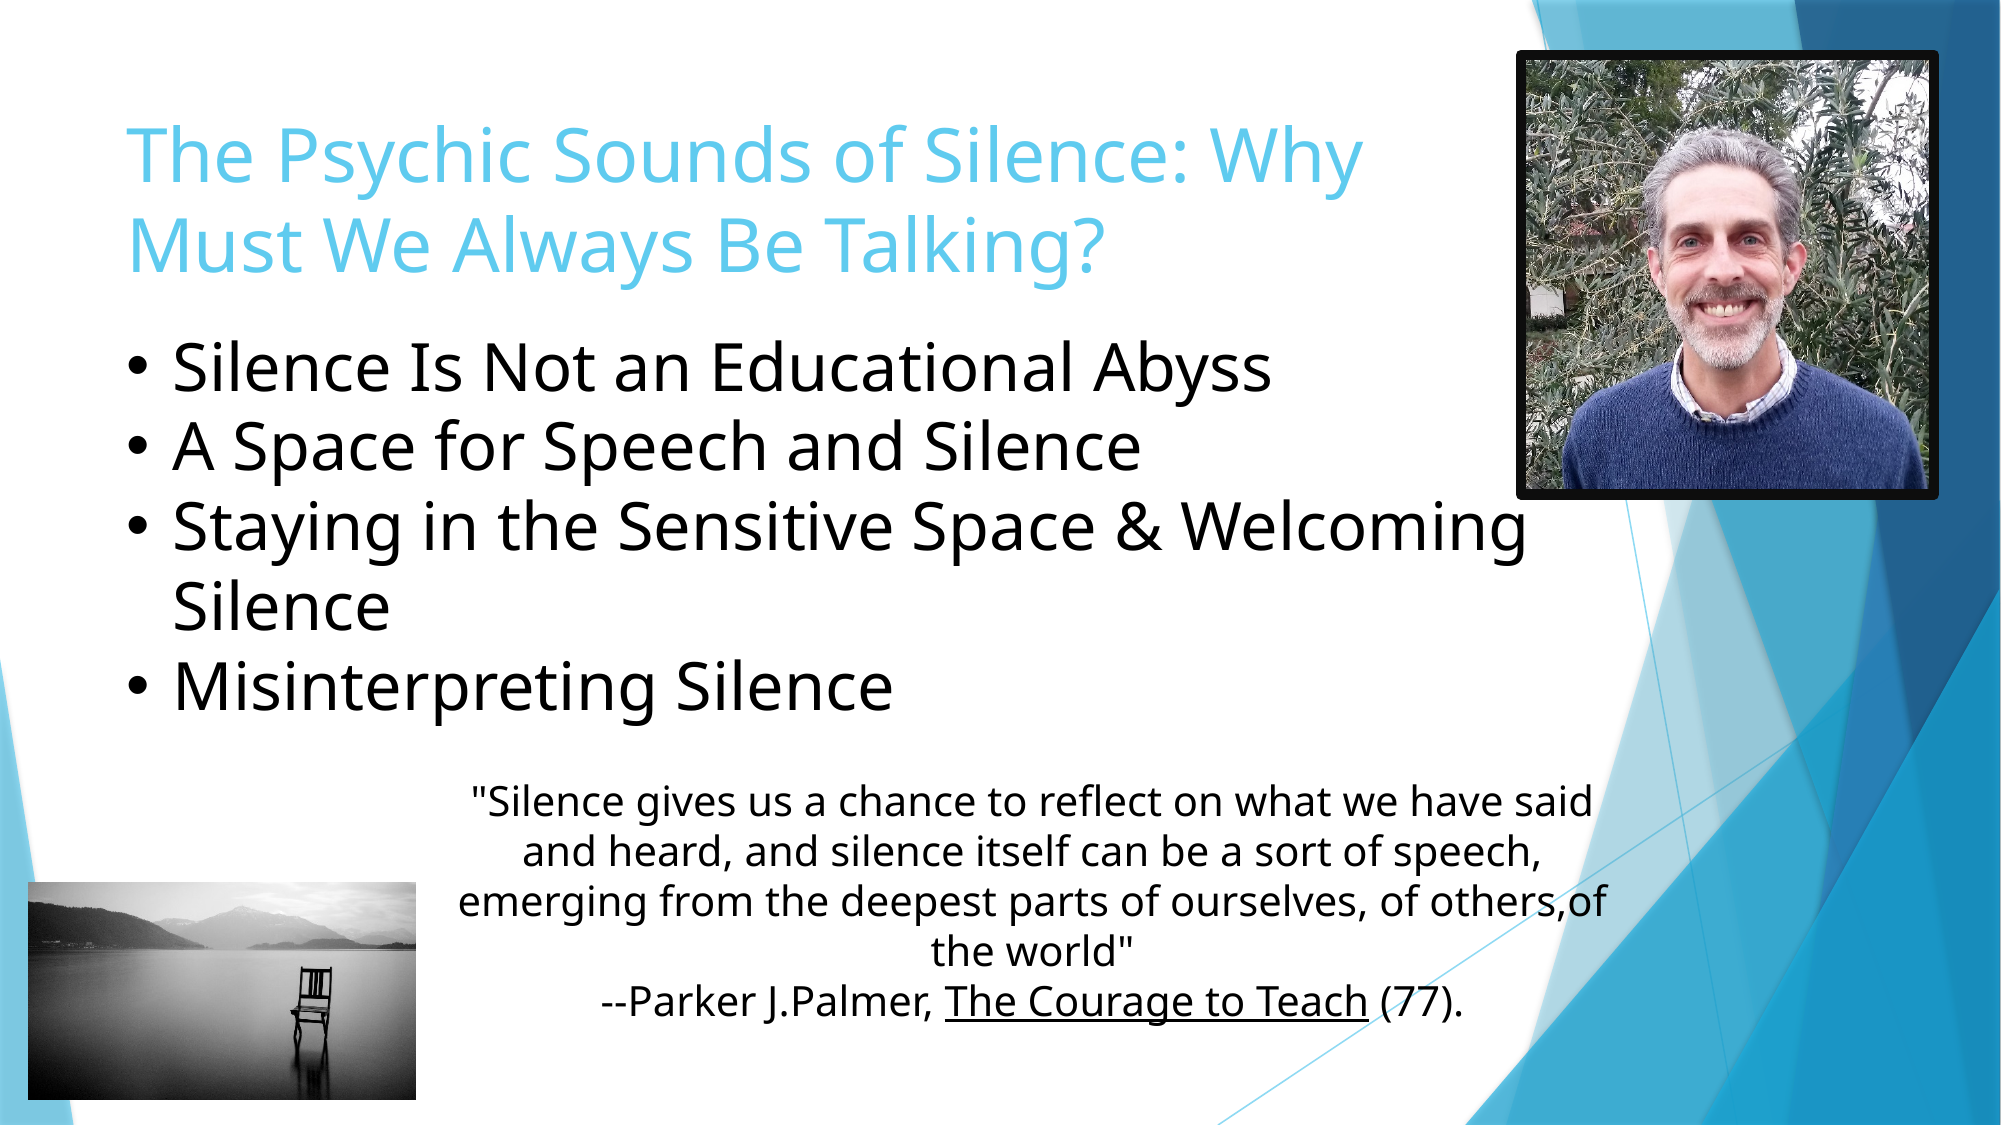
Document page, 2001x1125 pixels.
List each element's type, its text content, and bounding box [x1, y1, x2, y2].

text_box "Silence gives us a chance to reflect on what we have said and heard, and silence itself can be a sort of speech, emerging from the deepest parts of ourselves, of others,of the world" --Parker J.Palmer, The Courage to Teach (77). [415, 766, 1650, 1032]
picture [1525, 59, 1930, 490]
text_box [774, 459, 1225, 520]
text_box Silence Is Not an Educational Abyss A Space for Speech and Silence Staying in the Sensitive Space & Welcoming Silence Misinterpreting Silence [111, 316, 1638, 732]
title The Psychic Sounds of Silence: Why Must We Always Be Talking? [111, 99, 1516, 316]
picture [27, 881, 416, 1101]
